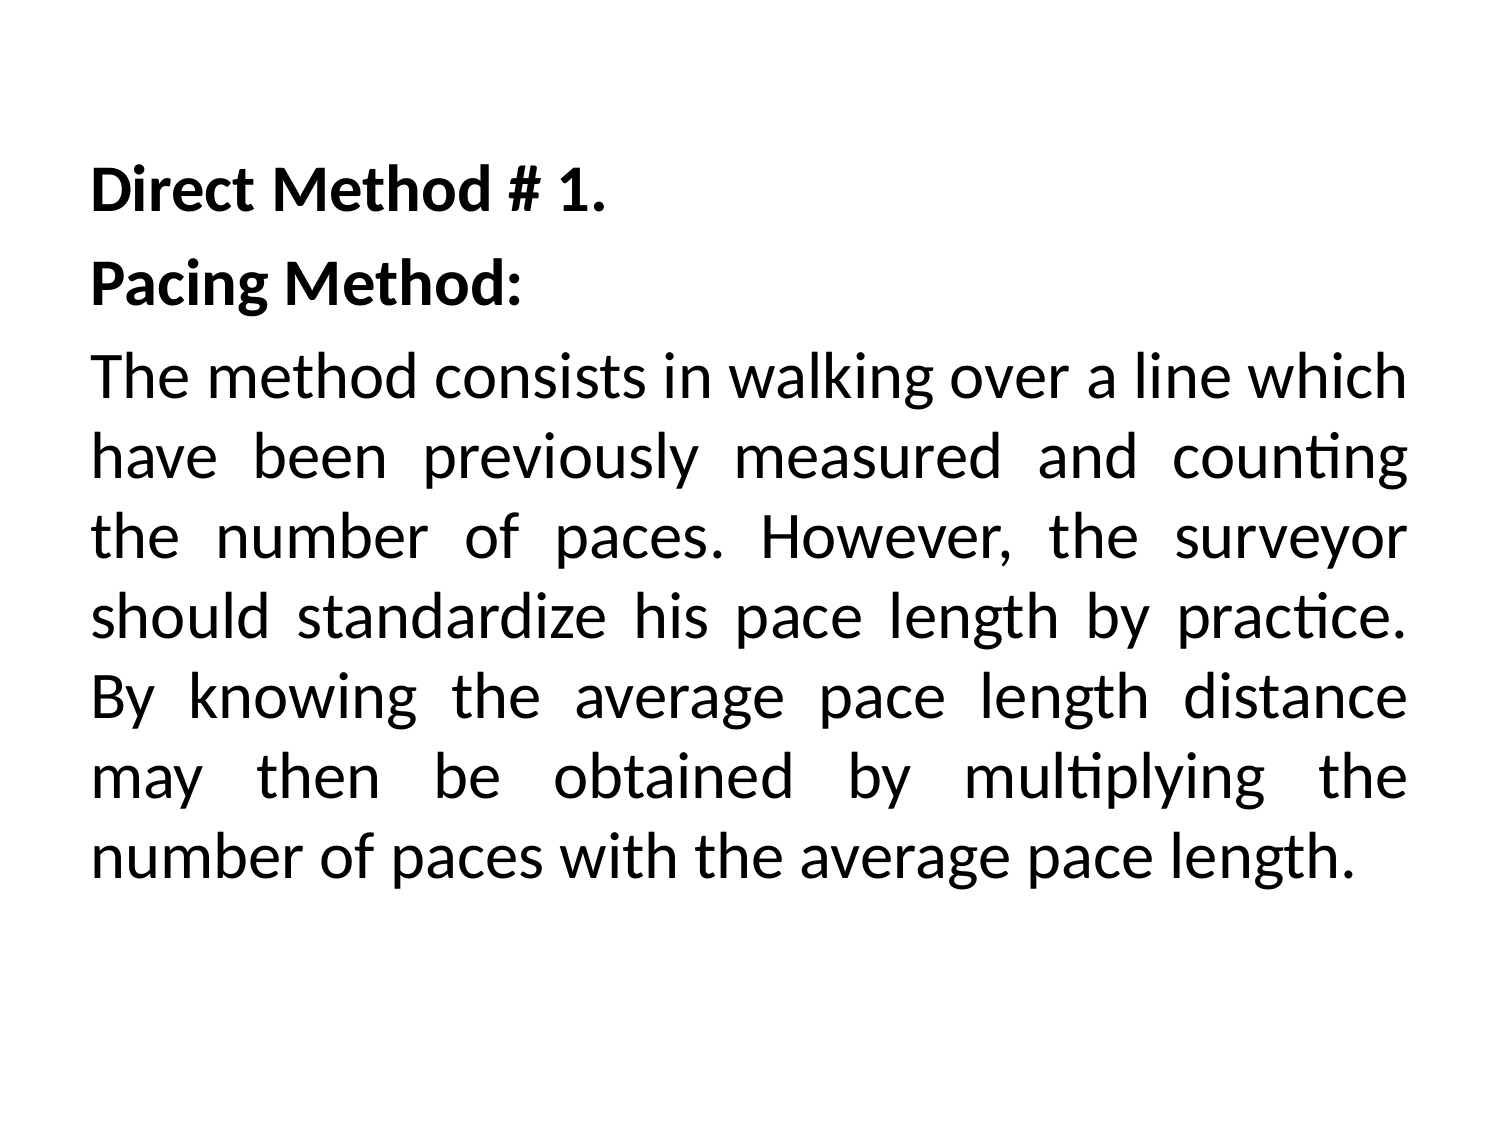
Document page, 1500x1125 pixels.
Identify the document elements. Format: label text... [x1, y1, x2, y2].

list Direct Method # 1. Pacing Method: The method consists in walking over a line which have been previously measured and counting the number of paces. However, the surveyor should standardize his pace length by practice. By knowing the average pace length distance may then be obtained by multiplying the number of paces with the average pace length. [75, 137, 1425, 1005]
